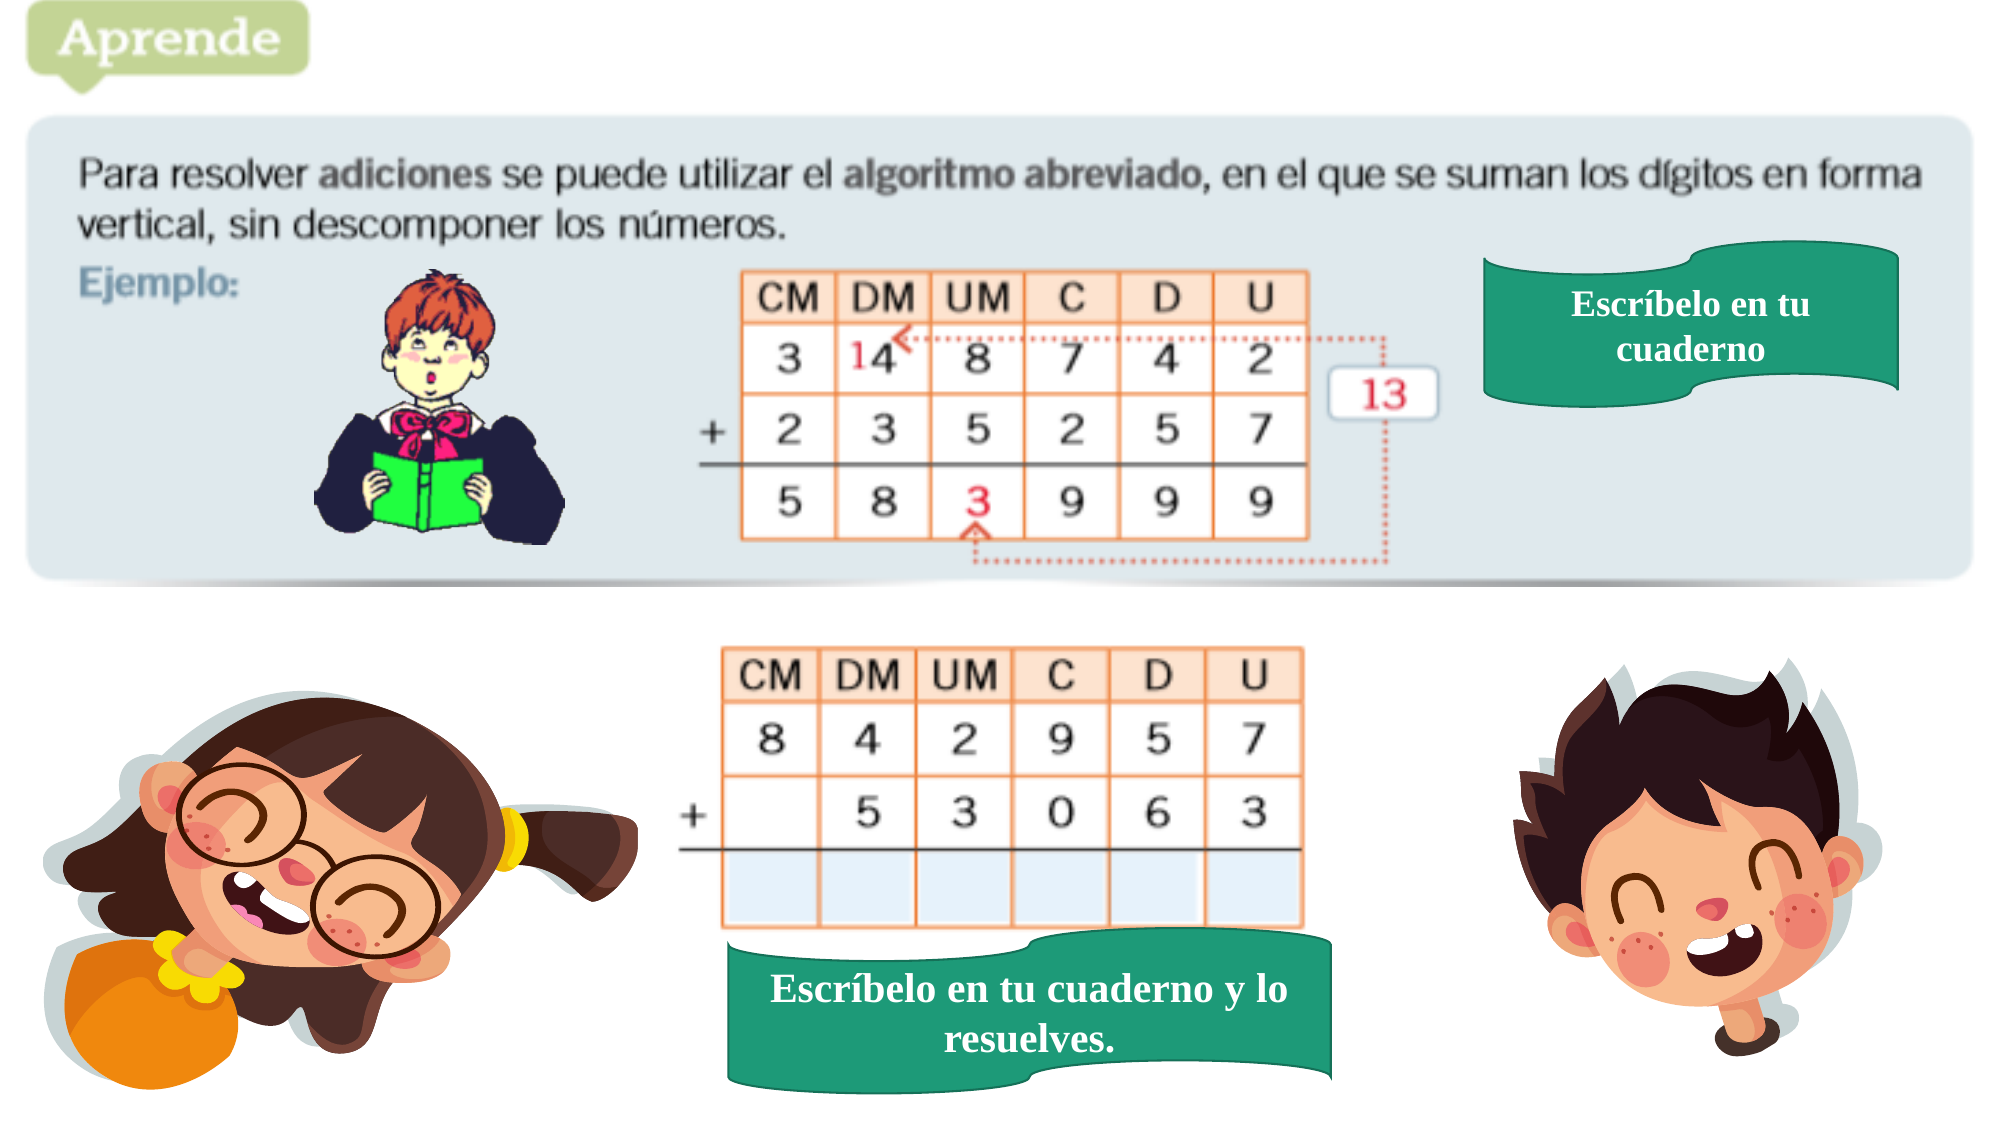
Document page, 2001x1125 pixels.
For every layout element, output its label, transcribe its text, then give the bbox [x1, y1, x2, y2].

picture [43, 690, 638, 1090]
picture [649, 619, 1371, 983]
picture [314, 269, 565, 545]
text_box Escríbelo en tu cuaderno y lo resuelves. [727, 983, 1332, 1095]
picture [1528, 646, 1889, 1050]
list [0, 0, 1985, 587]
